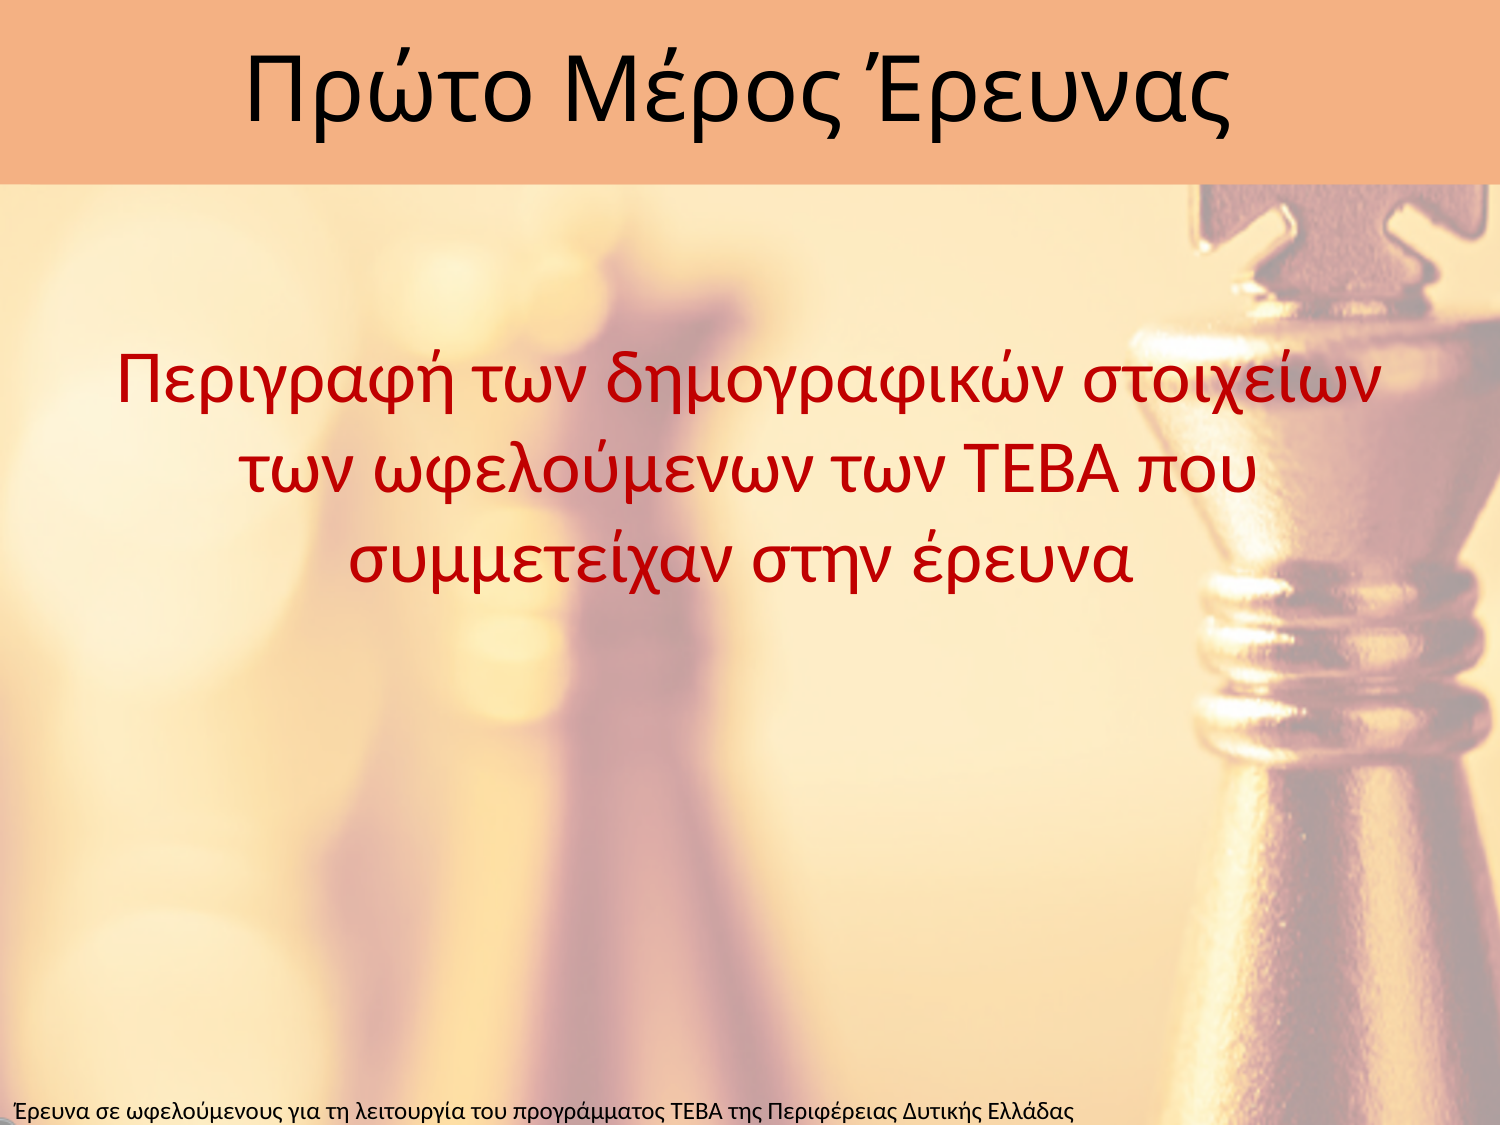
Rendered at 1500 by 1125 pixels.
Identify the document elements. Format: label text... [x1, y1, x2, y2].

text_box Έρευνα σε ωφελούμενους για τη λειτουργία του προγράμματος ΤΕΒΑ της Περιφέρειας Δυτικής Ελλάδας [0, 1087, 1475, 1125]
text_box Περιγραφή των δημογραφικών στοιχείων των ωφελούμενων των ΤΕΒΑ που συμμετείχαν στην έρευνα [88, 320, 1412, 685]
title Πρώτο Μέρος Έρευνας [0, 0, 1500, 185]
